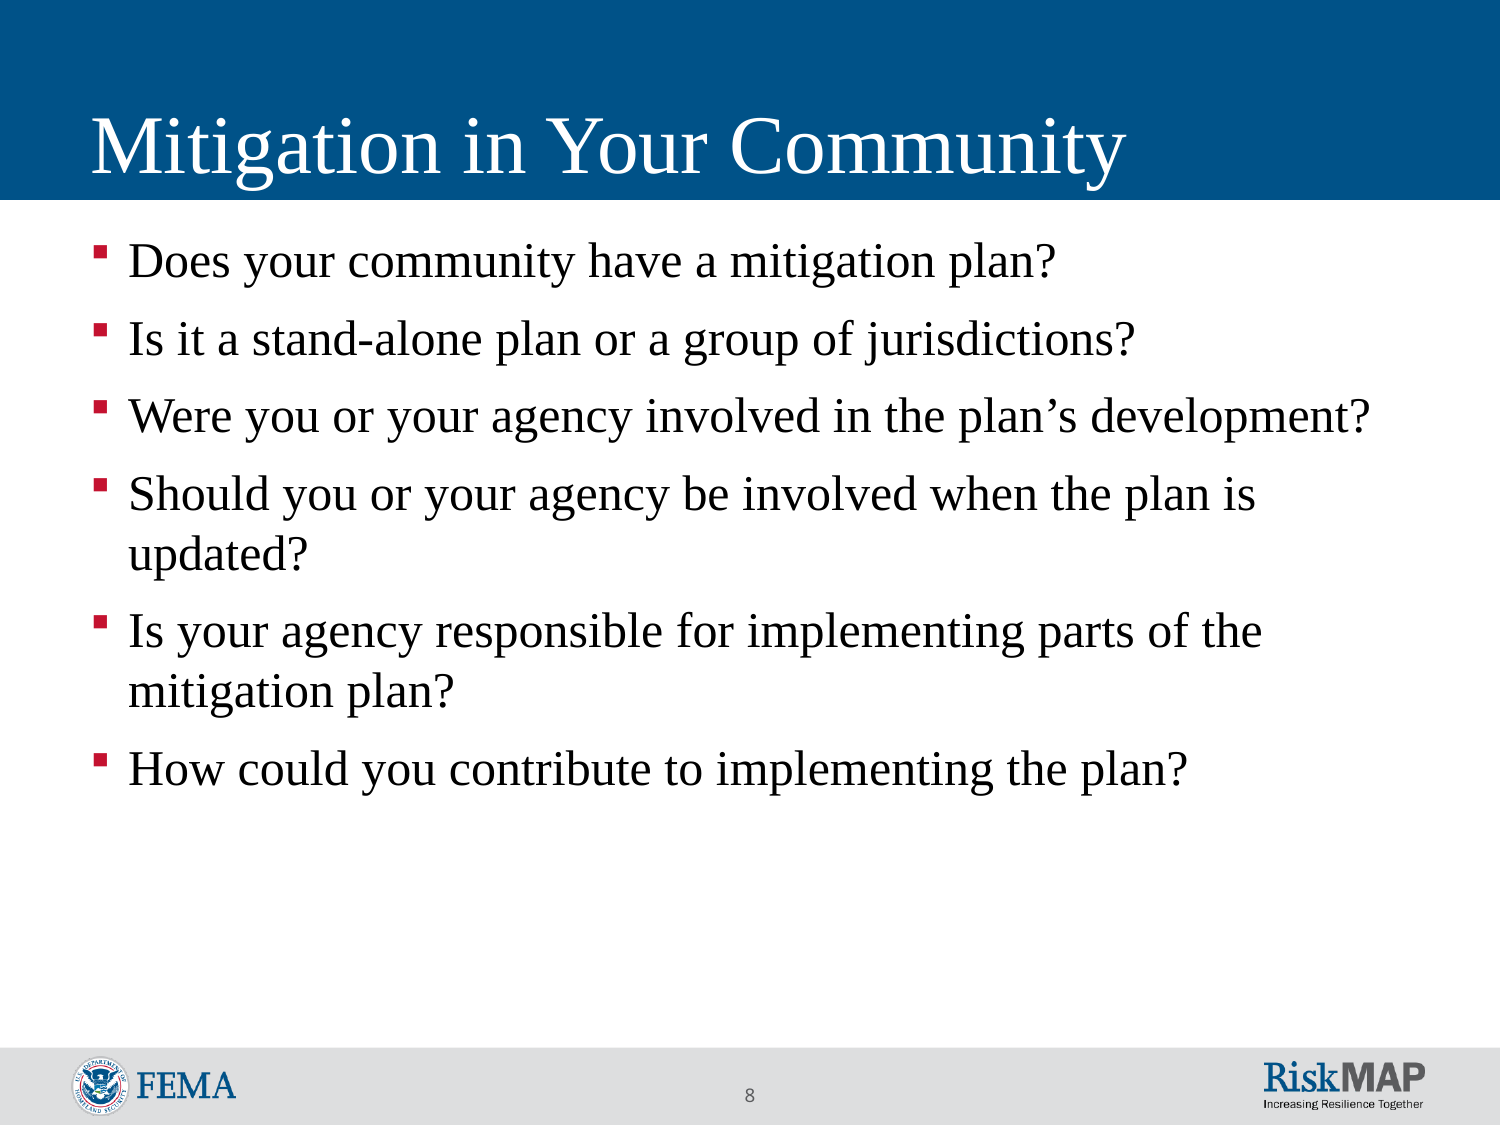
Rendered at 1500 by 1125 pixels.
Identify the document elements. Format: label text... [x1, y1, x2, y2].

picture [71, 1056, 236, 1116]
list Does your community have a mitigation plan? Is it a stand-alone plan or a group of jurisdictions? Were you or your agency involved in the plan’s development? Should you or your agency be involved when the plan is updated? Is your agency responsible for implementing parts of the mitigation plan? How could you contribute to implementing the plan? [74, 220, 1426, 1031]
title Mitigation in Your Community [74, 7, 1426, 198]
picture [1264, 1061, 1425, 1110]
